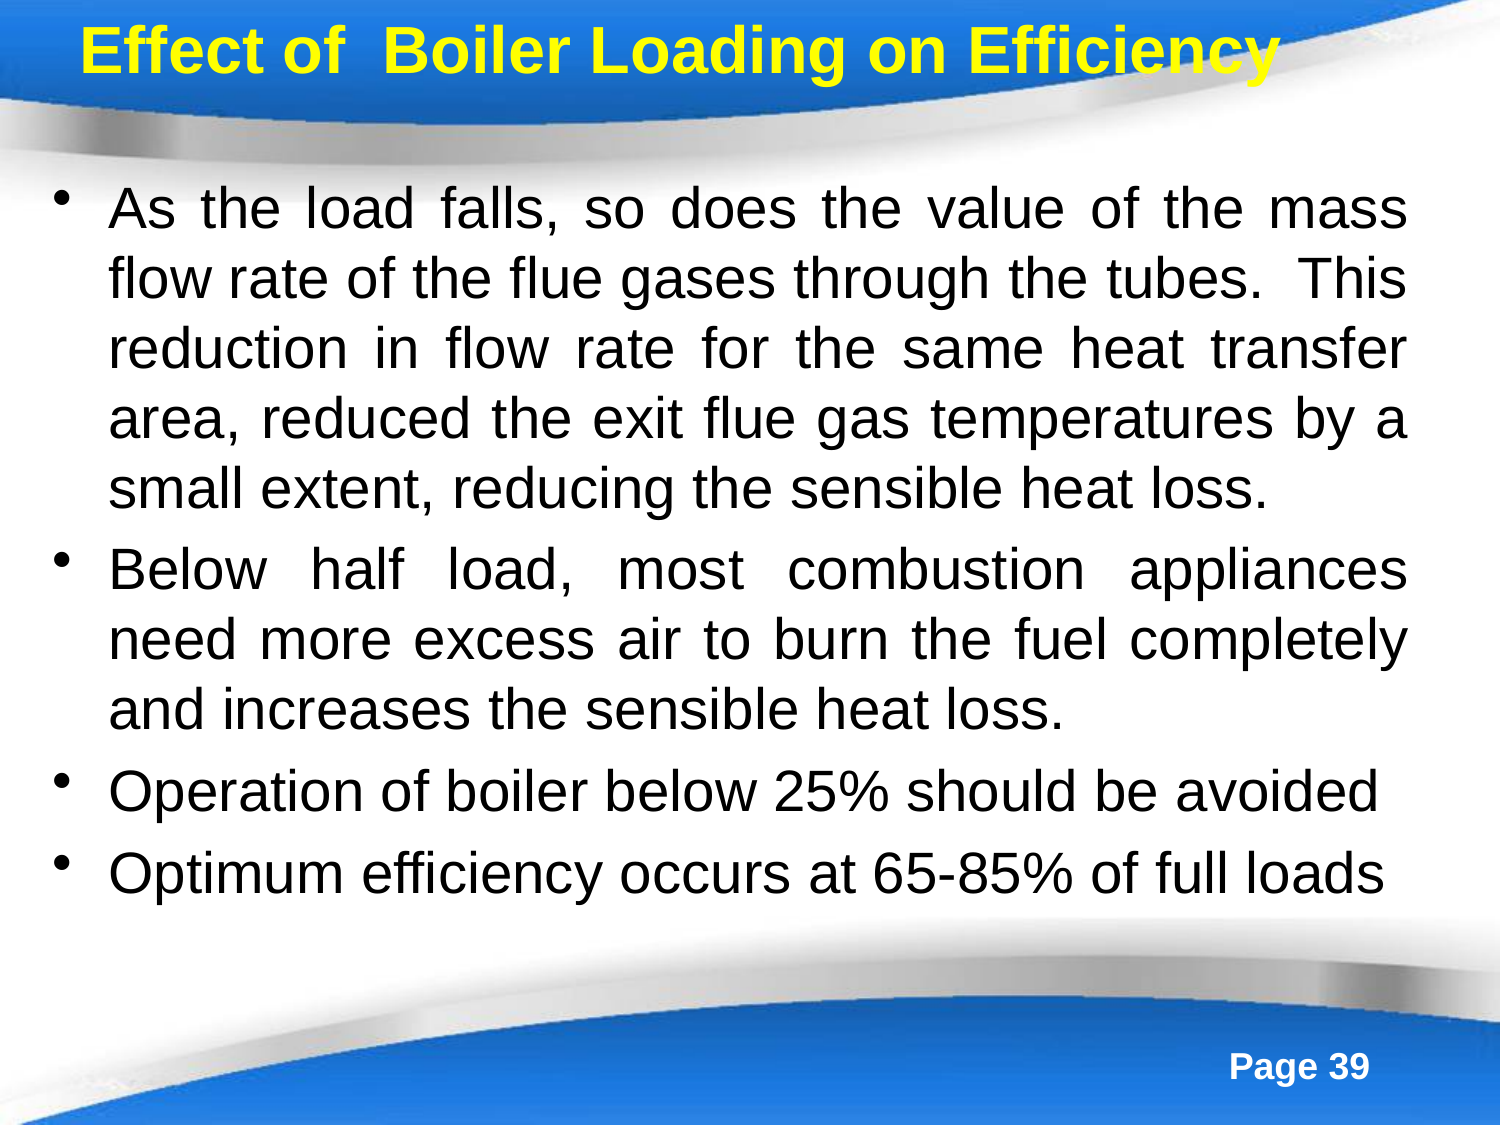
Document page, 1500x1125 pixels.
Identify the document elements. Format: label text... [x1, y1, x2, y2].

list As the load falls, so does the value of the mass flow rate of the flue gases through the tubes. This reduction in flow rate for the same heat transfer area, reduced the exit flue gas temperatures by a small extent, reducing the sensible heat loss. Below half load, most combustion appliances need more excess air to burn the fuel completely and increases the sensible heat loss. Operation of boiler below 25% should be avoided Optimum efficiency occurs at 65-85% of full loads [37, 162, 1425, 963]
title Effect of Boiler Loading on Efficiency [0, 0, 1363, 125]
picture [0, 0, 1500, 1125]
